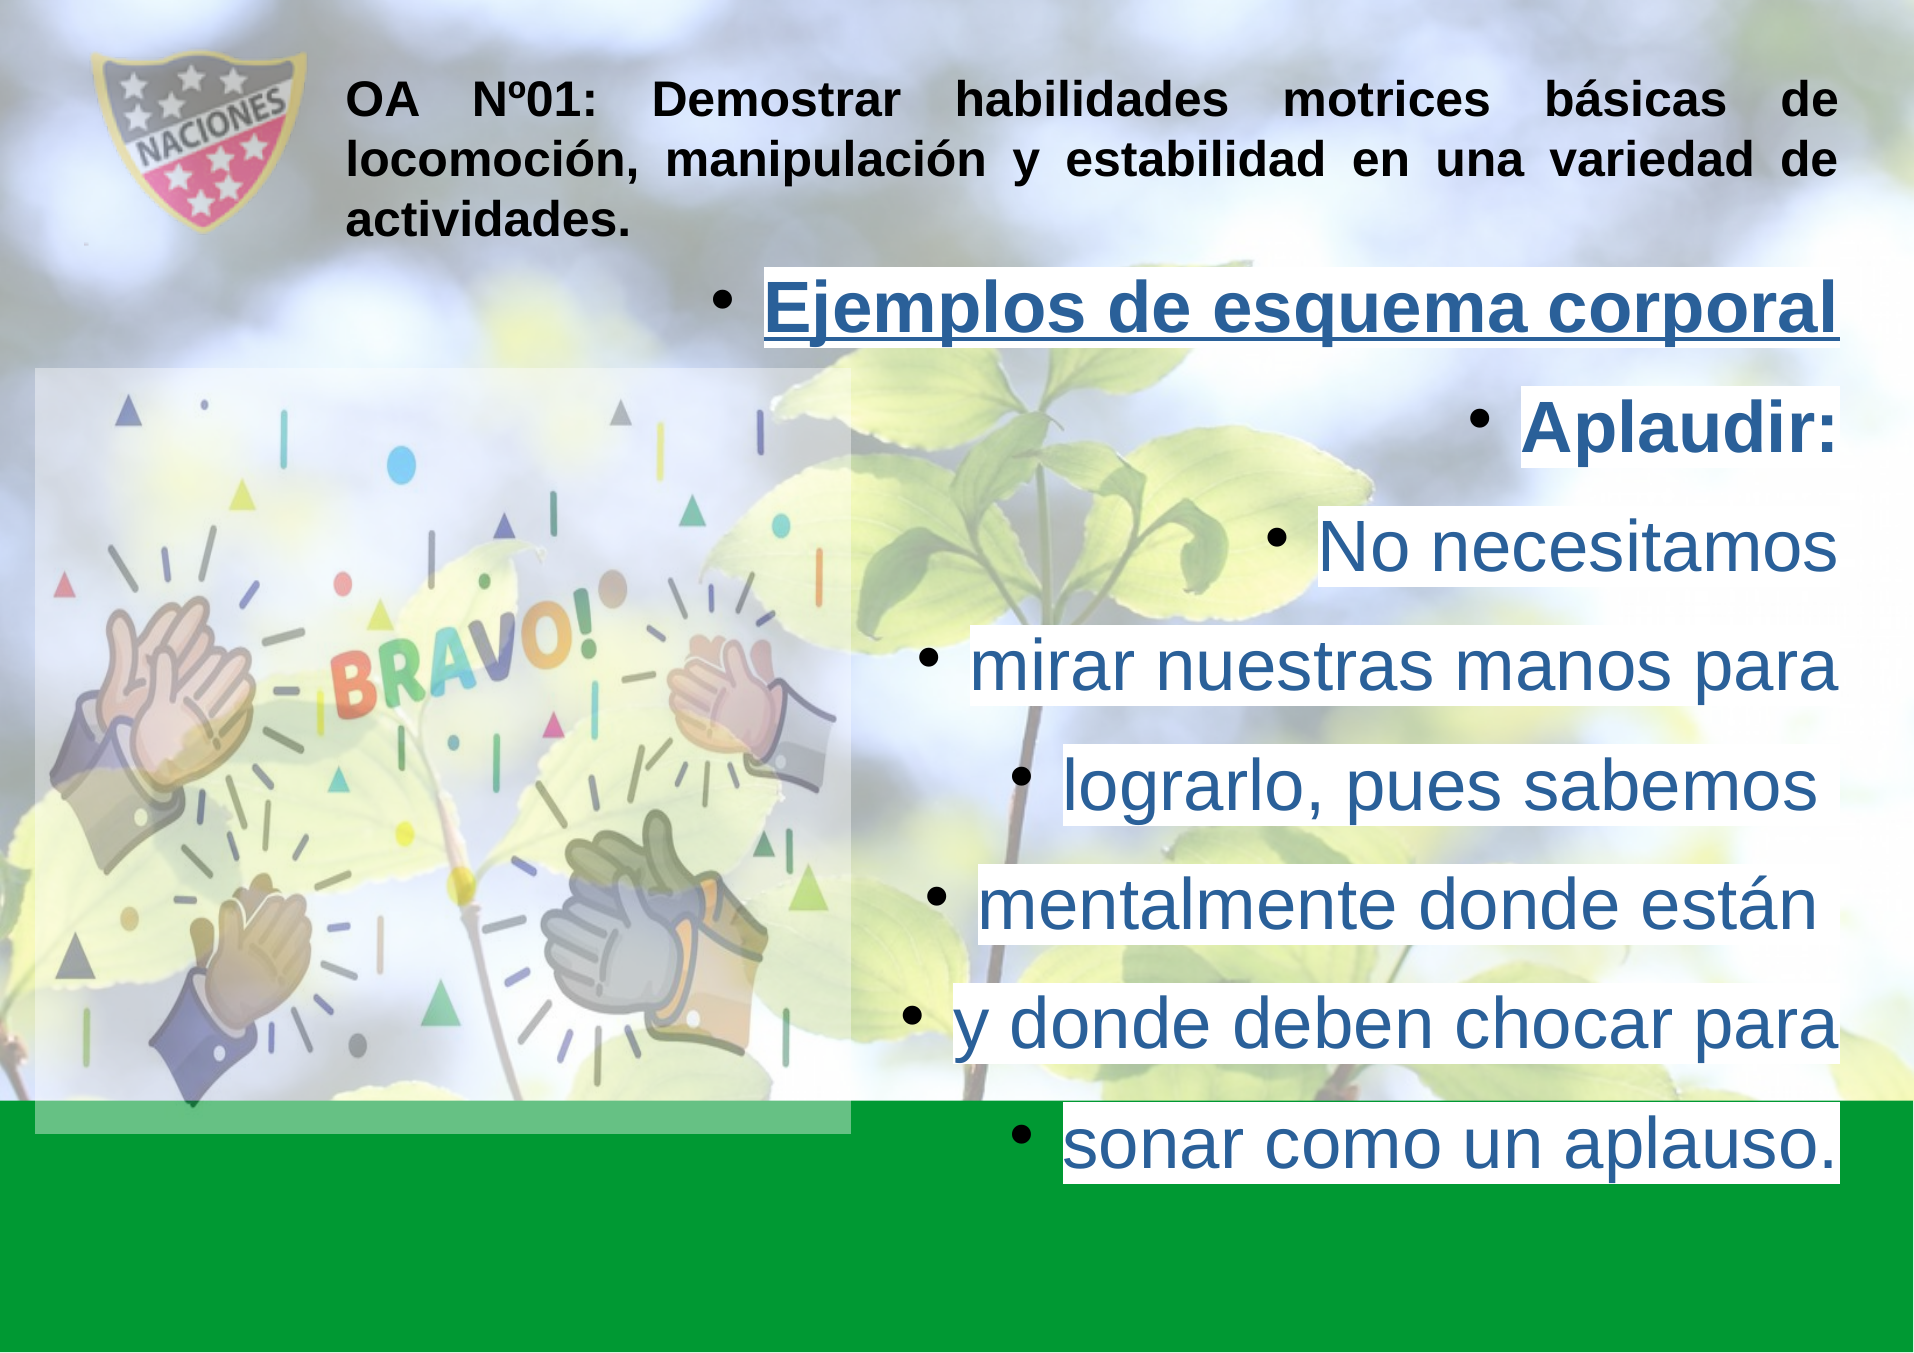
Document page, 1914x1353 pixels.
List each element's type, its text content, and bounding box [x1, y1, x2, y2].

picture [35, 368, 851, 1135]
picture [84, 28, 320, 261]
text_box Ejemplos de esquema corporal Aplaudir: No necesitamos mirar nuestras manos para lograrlo, pues sabemos mentalmente donde están y donde deben chocar para sonar como un aplauso. [118, 259, 1840, 1252]
text_box OA Nº01: Demostrar habilidades motrices básicas de locomoción, manipulación y estabilidad en una variedad de actividades. [330, 59, 1855, 242]
